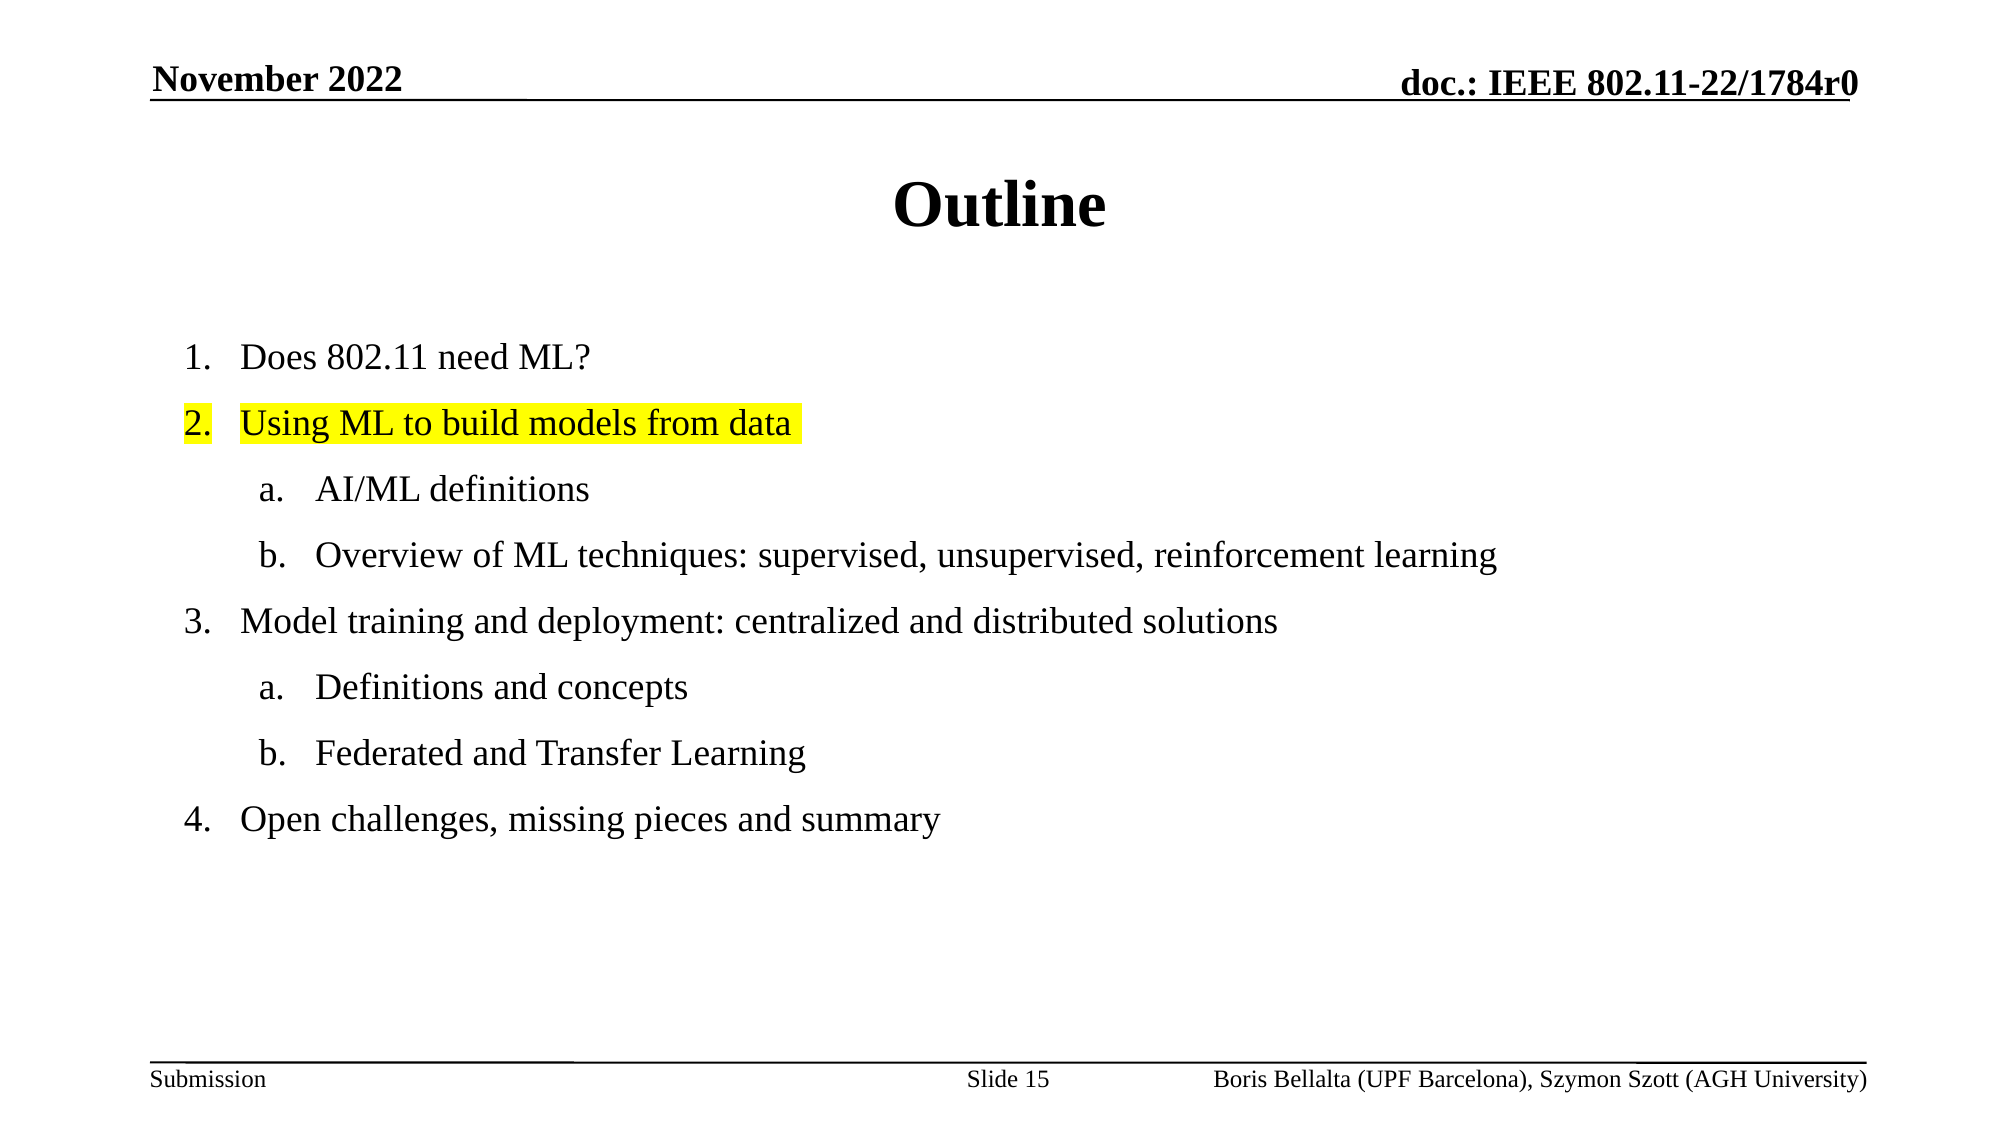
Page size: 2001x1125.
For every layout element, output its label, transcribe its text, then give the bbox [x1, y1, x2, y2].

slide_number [152, 54, 563, 100]
footer Boris Bellalta (UPF Barcelona), Szymon Szott (AGH University) [1171, 1062, 1869, 1092]
title Outline [150, 112, 1850, 288]
list Does 802.11 need ML? Using ML to build models from data AI/ML definitions Overview of ML techniques: supervised, unsupervised, reinforcement learning Model training and deployment: centralized and distributed solutions Definitions and concepts Federated and Transfer Learning Open challenges, missing pieces and summary [150, 324, 1850, 1000]
slide_number Slide 15 [950, 1062, 1066, 1122]
